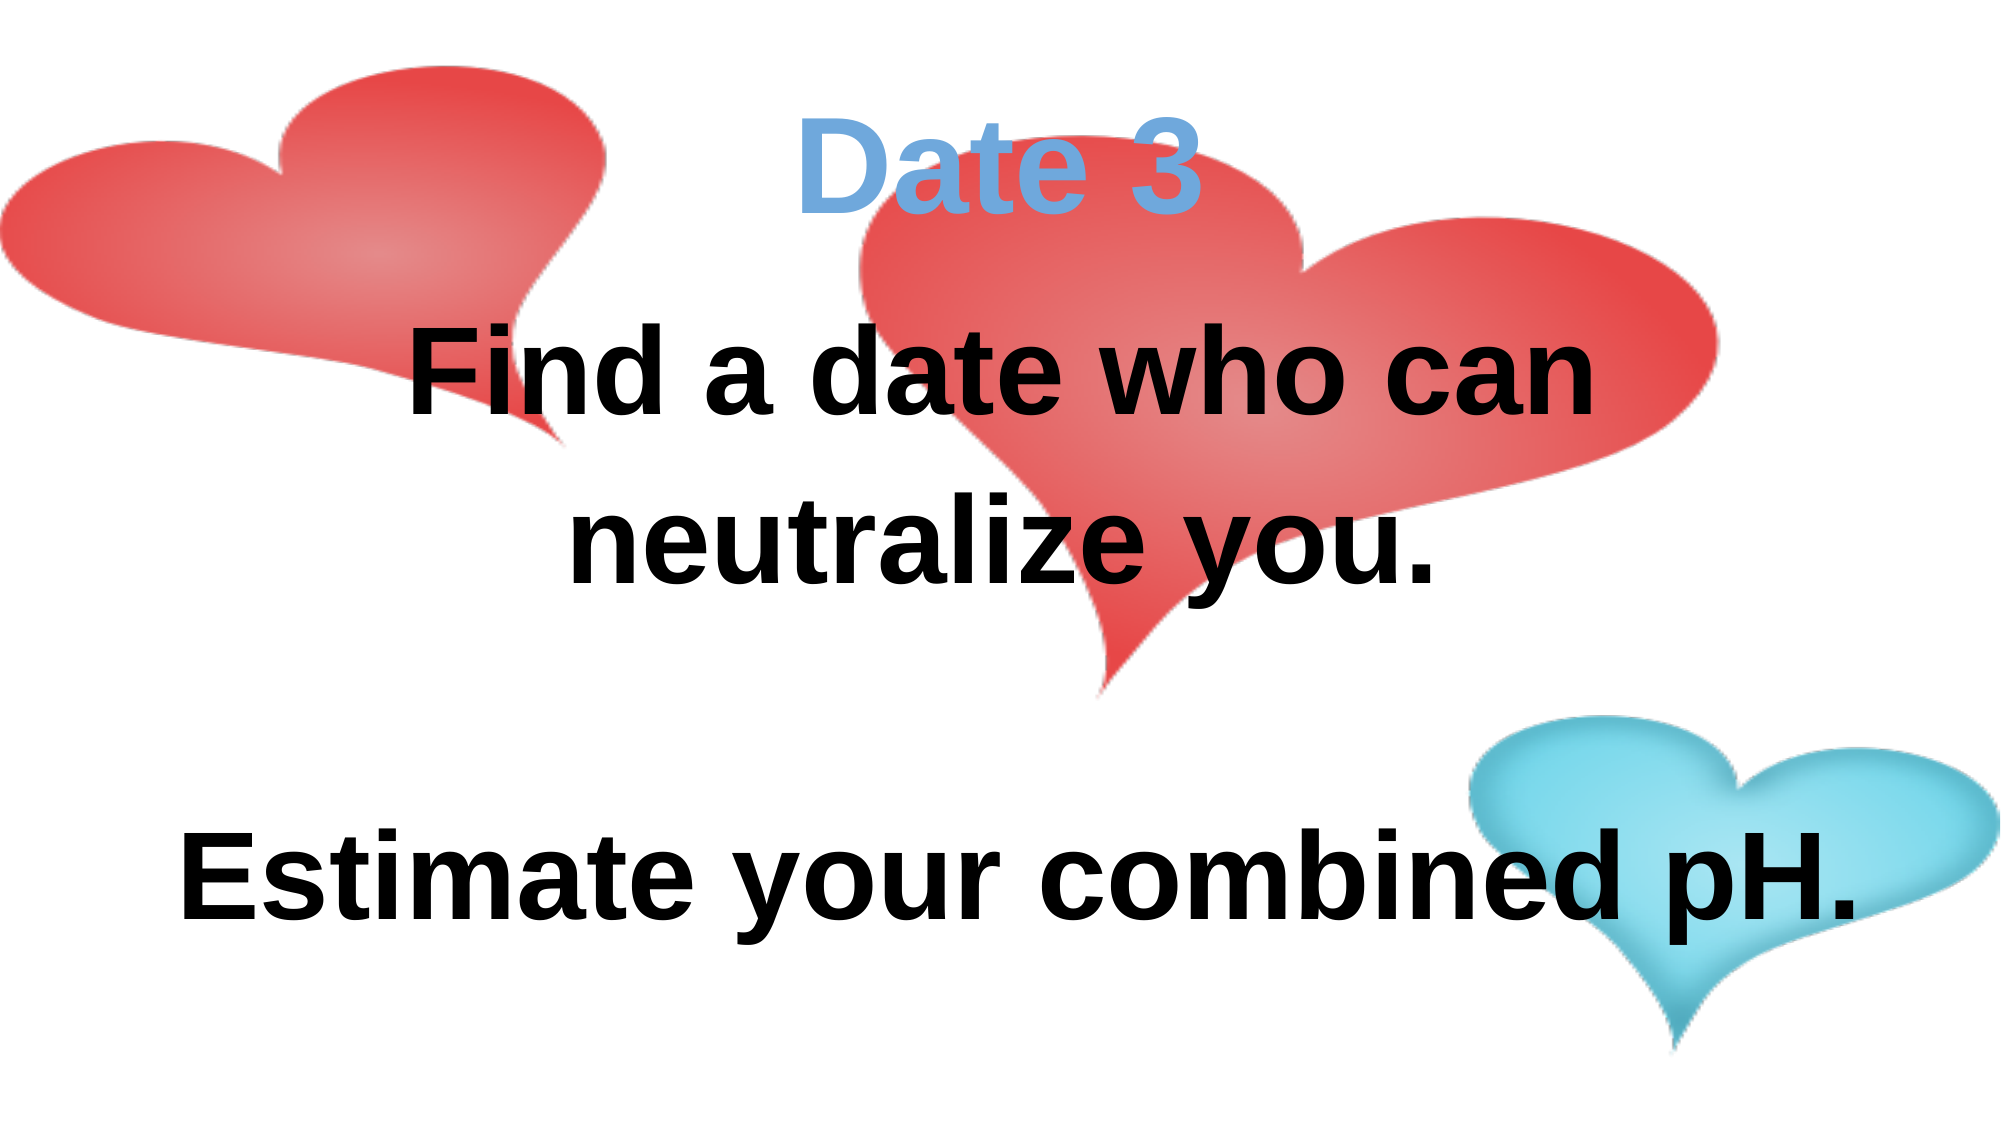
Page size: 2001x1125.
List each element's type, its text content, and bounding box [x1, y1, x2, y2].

picture [0, 0, 2001, 1125]
title Date 3 [137, 59, 1863, 278]
list Find a date who can neutralize you. Estimate your combined pH. [65, 299, 1976, 1014]
